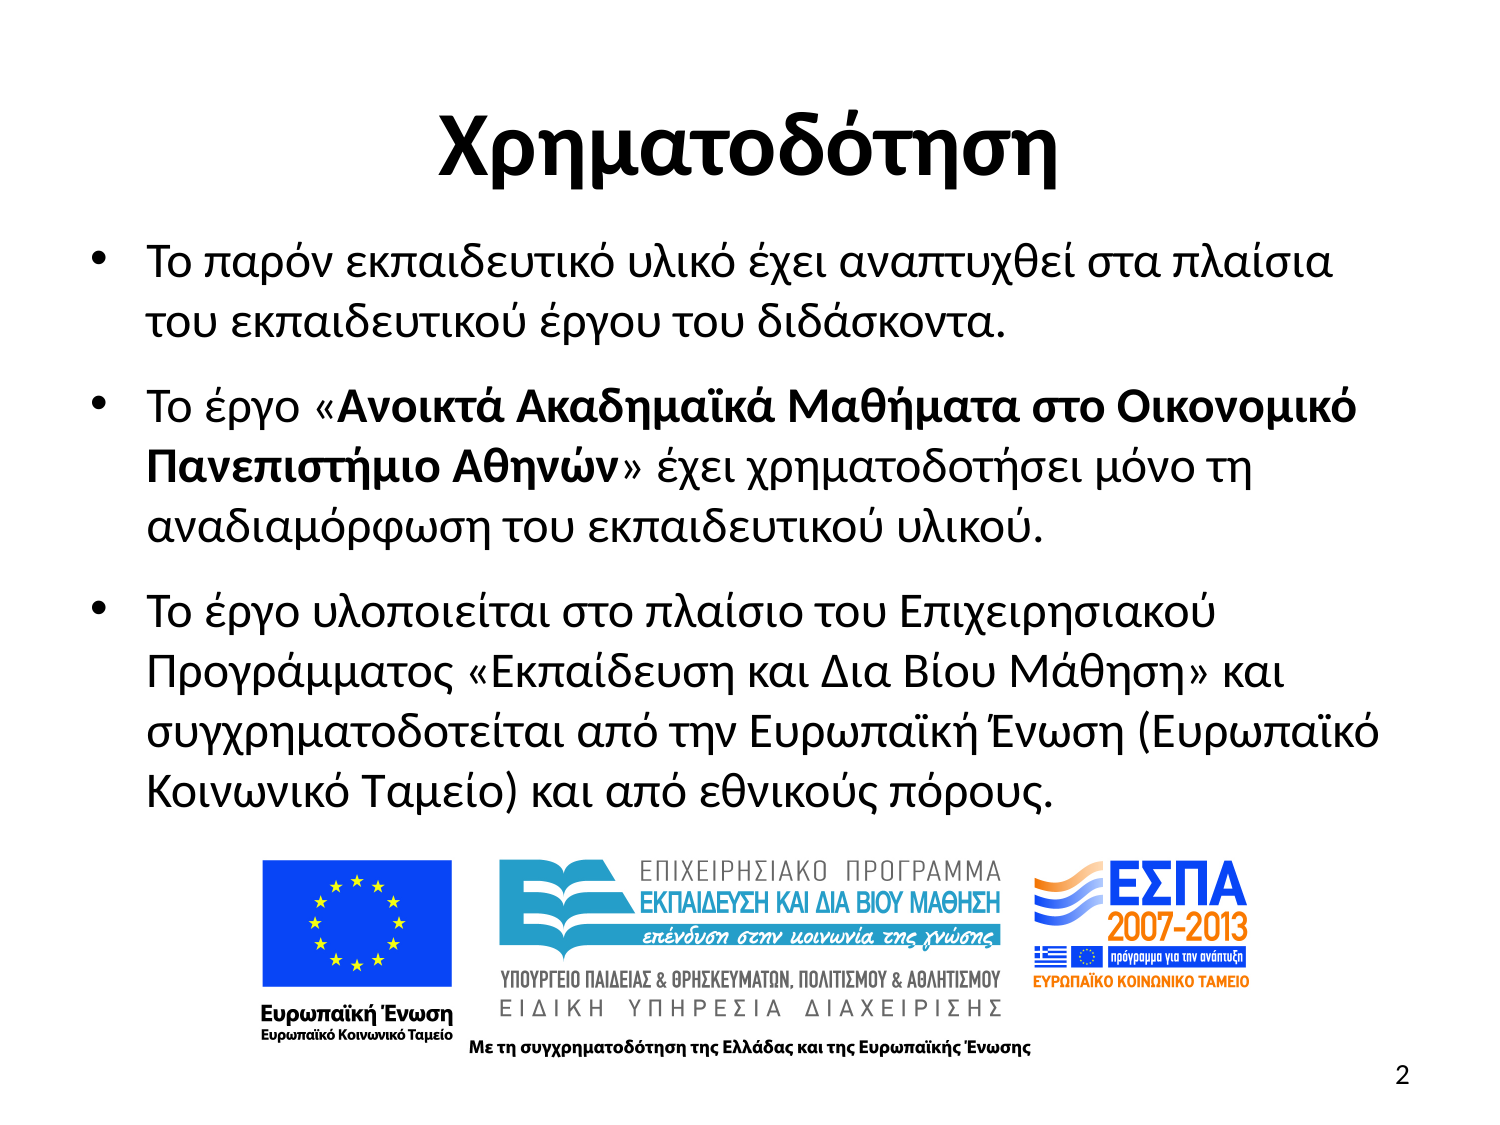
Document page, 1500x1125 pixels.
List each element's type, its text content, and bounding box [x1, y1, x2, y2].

slide_number 2 [1074, 1042, 1425, 1103]
picture [218, 828, 1282, 1083]
title Χρηματοδότηση [75, 45, 1425, 219]
list Το παρόν εκπαιδευτικό υλικό έχει αναπτυχθεί στα πλαίσια του εκπαιδευτικού έργου του διδάσκοντα. Το έργο «Ανοικτά Ακαδημαϊκά Μαθήματα στο Οικονομικό Πανεπιστήμιο Αθηνών» έχει χρηματοδοτήσει μόνο τη αναδιαμόρφωση του εκπαιδευτικού υλικού. Το έργο υλοποιείται στο πλαίσιο του Επιχειρησιακού Προγράμματος «Εκπαίδευση και Δια Βίου Μάθηση» και συγχρηματοδοτείται από την Ευρωπαϊκή Ένωση (Ευρωπαϊκό Κοινωνικό Ταμείο) και από εθνικούς πόρους. [75, 219, 1425, 963]
